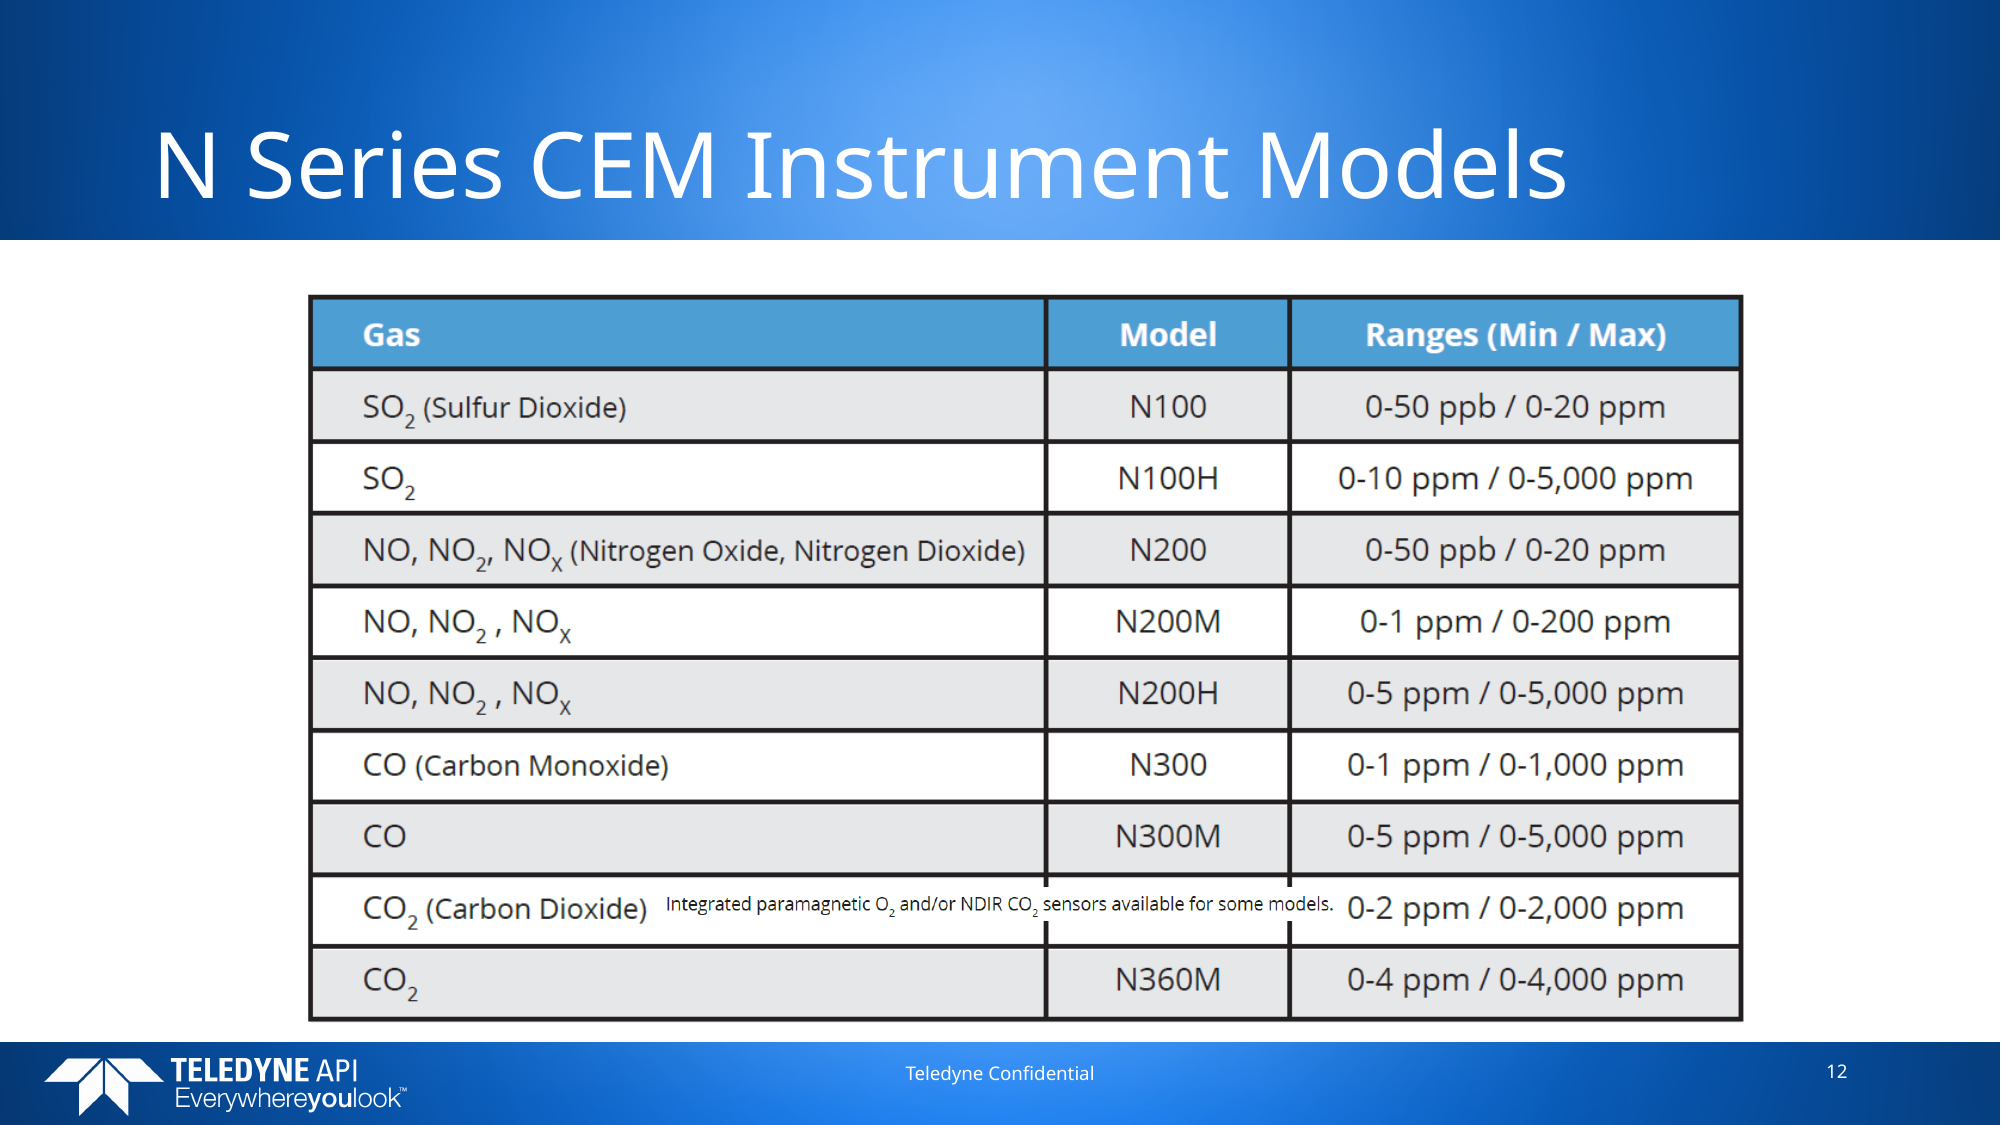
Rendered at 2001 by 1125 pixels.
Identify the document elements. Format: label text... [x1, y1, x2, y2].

title N Series CEM Instrument Models [137, 59, 1863, 278]
picture [282, 277, 1758, 1029]
slide_number 12 [1412, 1042, 1863, 1103]
footer Teledyne Confidential [662, 1042, 1338, 1103]
picture [0, 1042, 2000, 1125]
picture [0, 0, 2000, 240]
